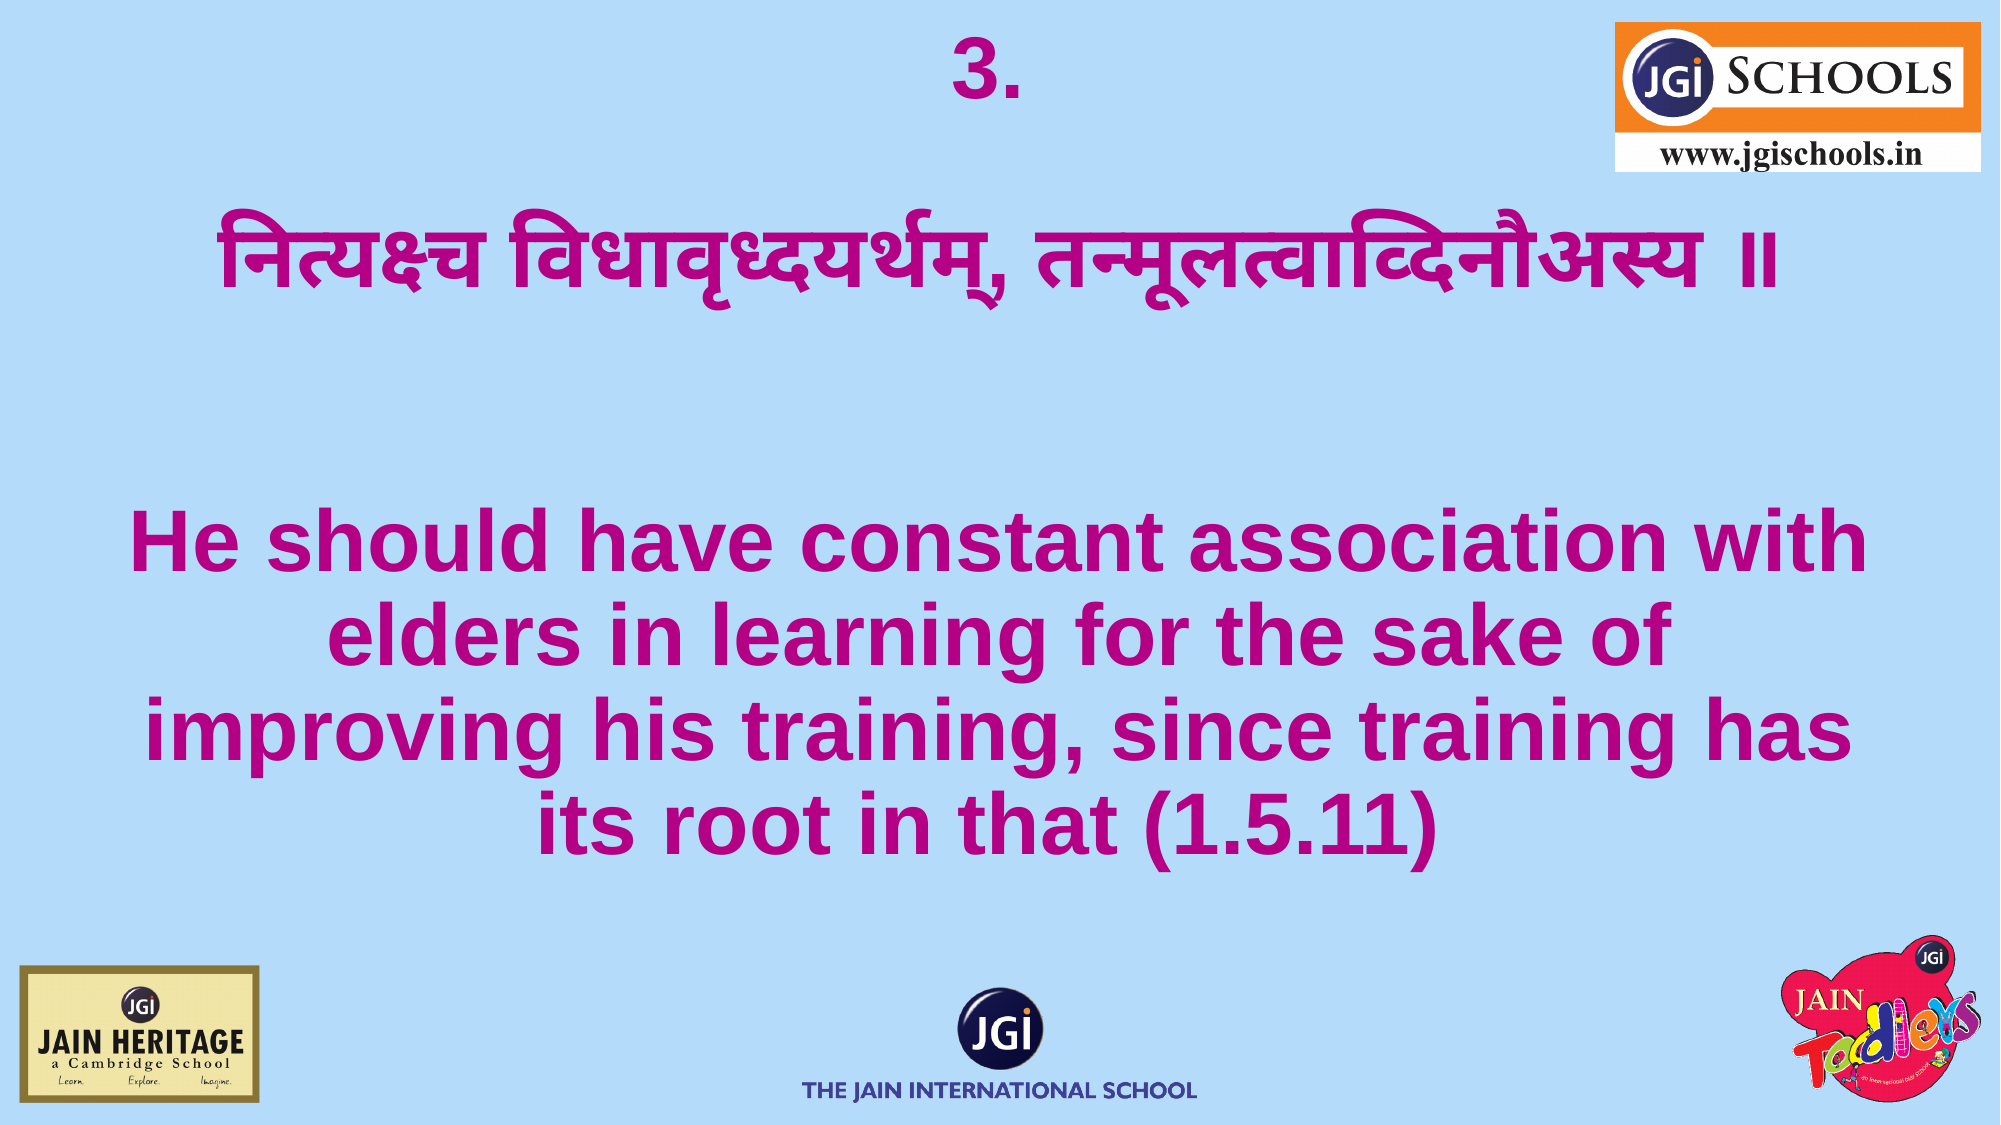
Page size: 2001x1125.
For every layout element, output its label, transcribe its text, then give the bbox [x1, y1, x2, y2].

picture [1615, 22, 1981, 172]
picture [19, 965, 260, 1103]
picture [1780, 934, 1981, 1103]
title 3. नित्यक्ष्च विधावृध्दयर्थम्, तन्मूलत्वाव्दिनौअस्य ॥ He should have constant association with elders in learning for the sake of improving his training, since training has its root in that (1.5.11) [92, 78, 1908, 882]
picture [802, 985, 1197, 1103]
